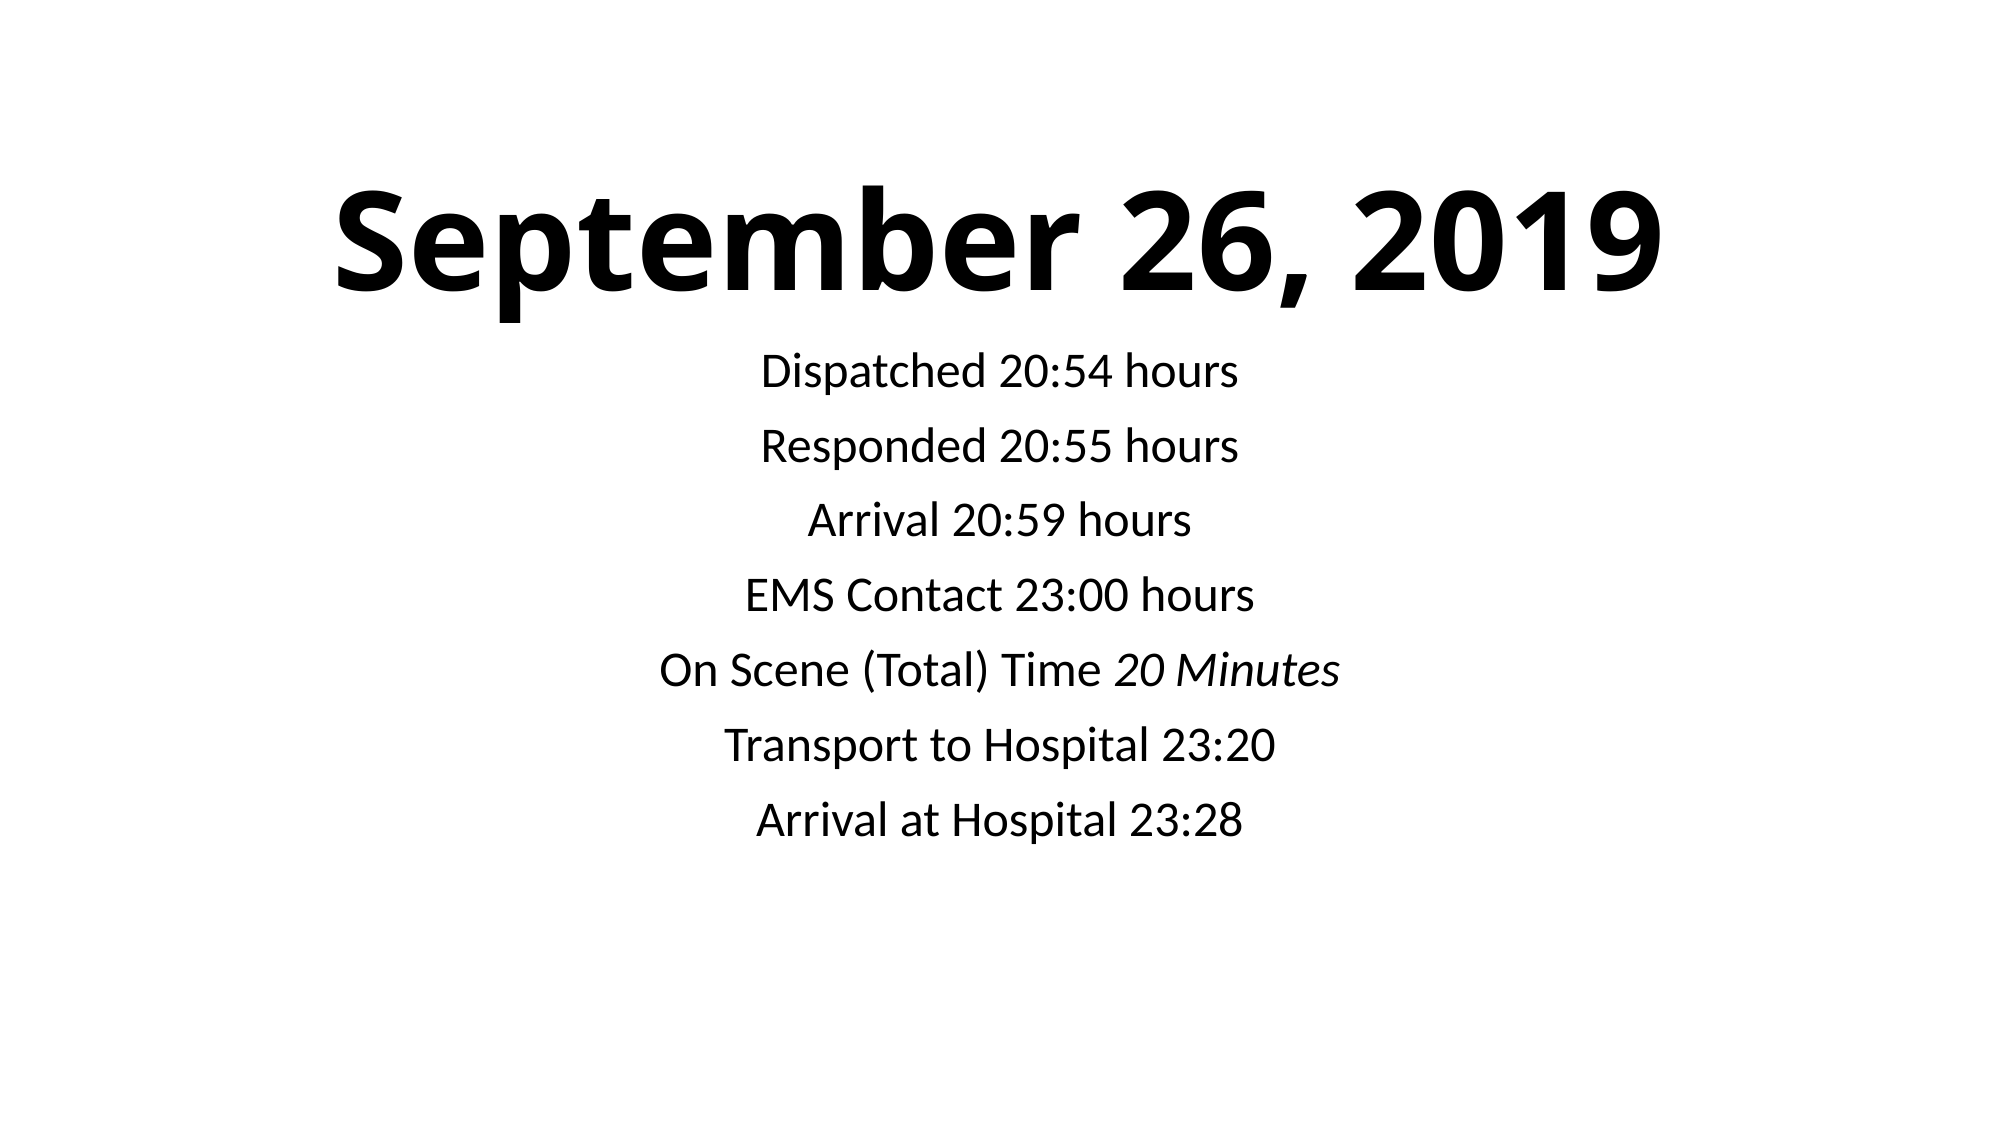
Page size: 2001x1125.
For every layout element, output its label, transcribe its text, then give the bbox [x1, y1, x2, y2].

list Dispatched 20:54 hours Responded 20:55 hours Arrival 20:59 hours EMS Contact 23:00 hours On Scene (Total) Time 20 Minutes Transport to Hospital 23:20 Arrival at Hospital 23:28 [137, 336, 1863, 1077]
title September 26, 2019 [137, 59, 1863, 336]
